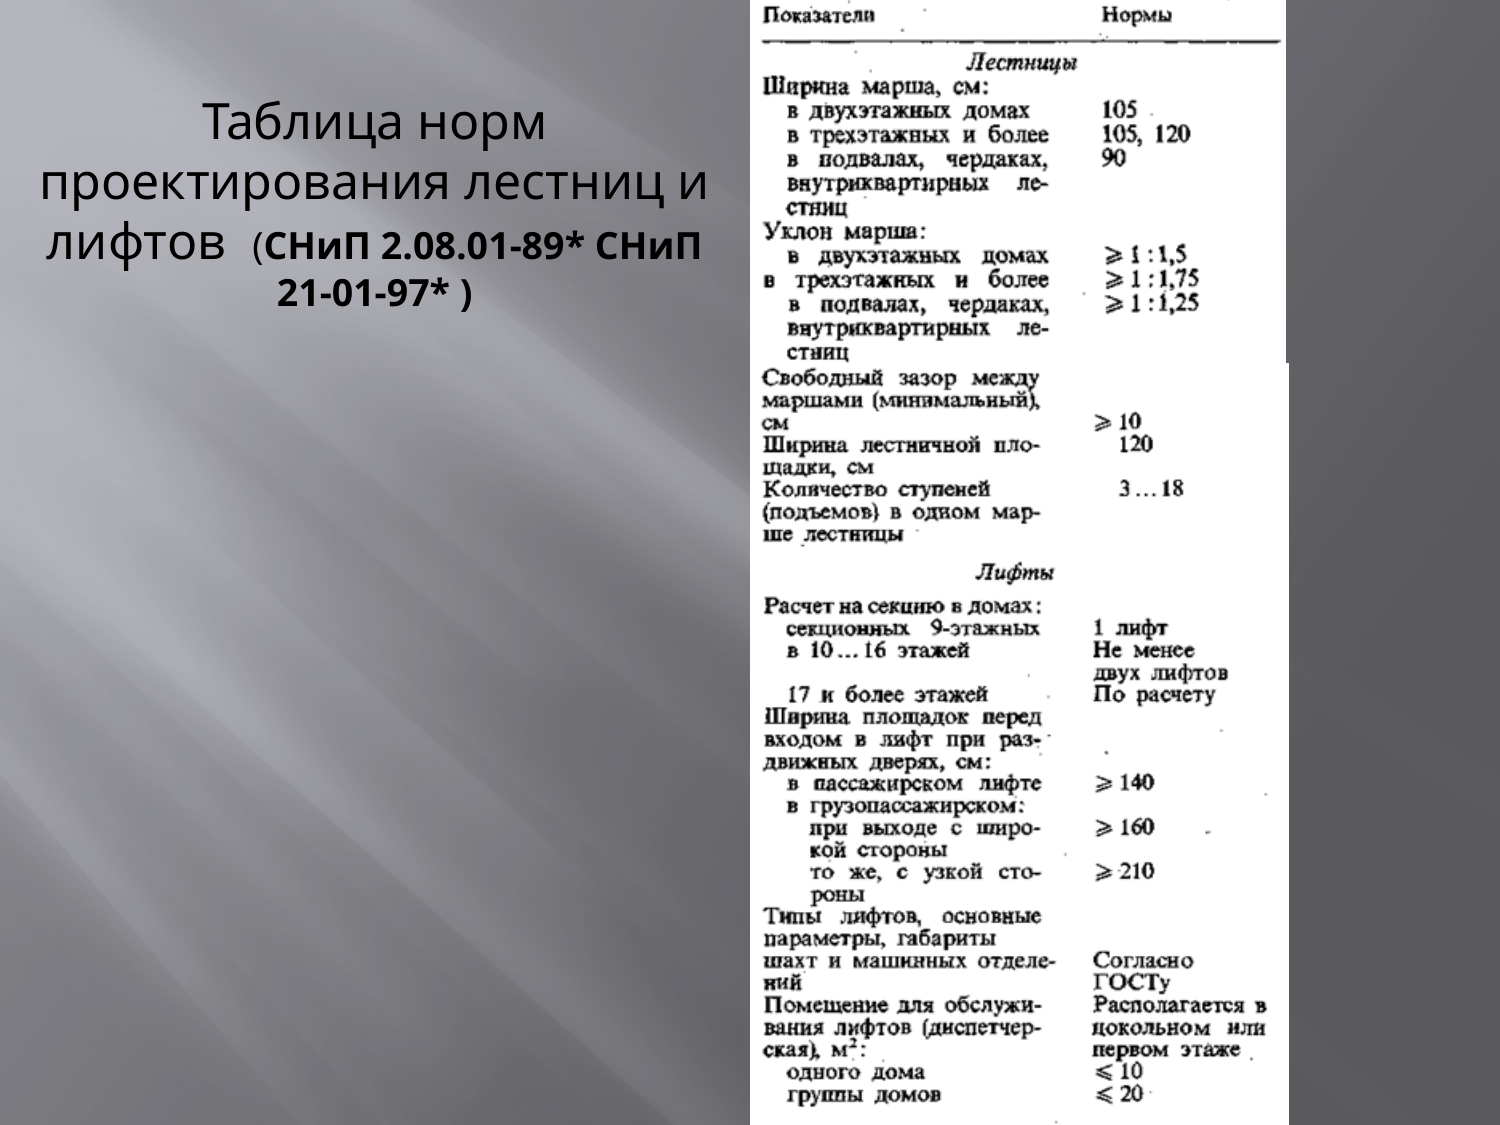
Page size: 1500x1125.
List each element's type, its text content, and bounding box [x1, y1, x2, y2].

text_box Таблица норм проектирования лестниц и лифтов (СНиП 2.08.01-89* СНиП 21-01-97* ) [0, 81, 749, 322]
picture [749, 0, 1290, 1125]
